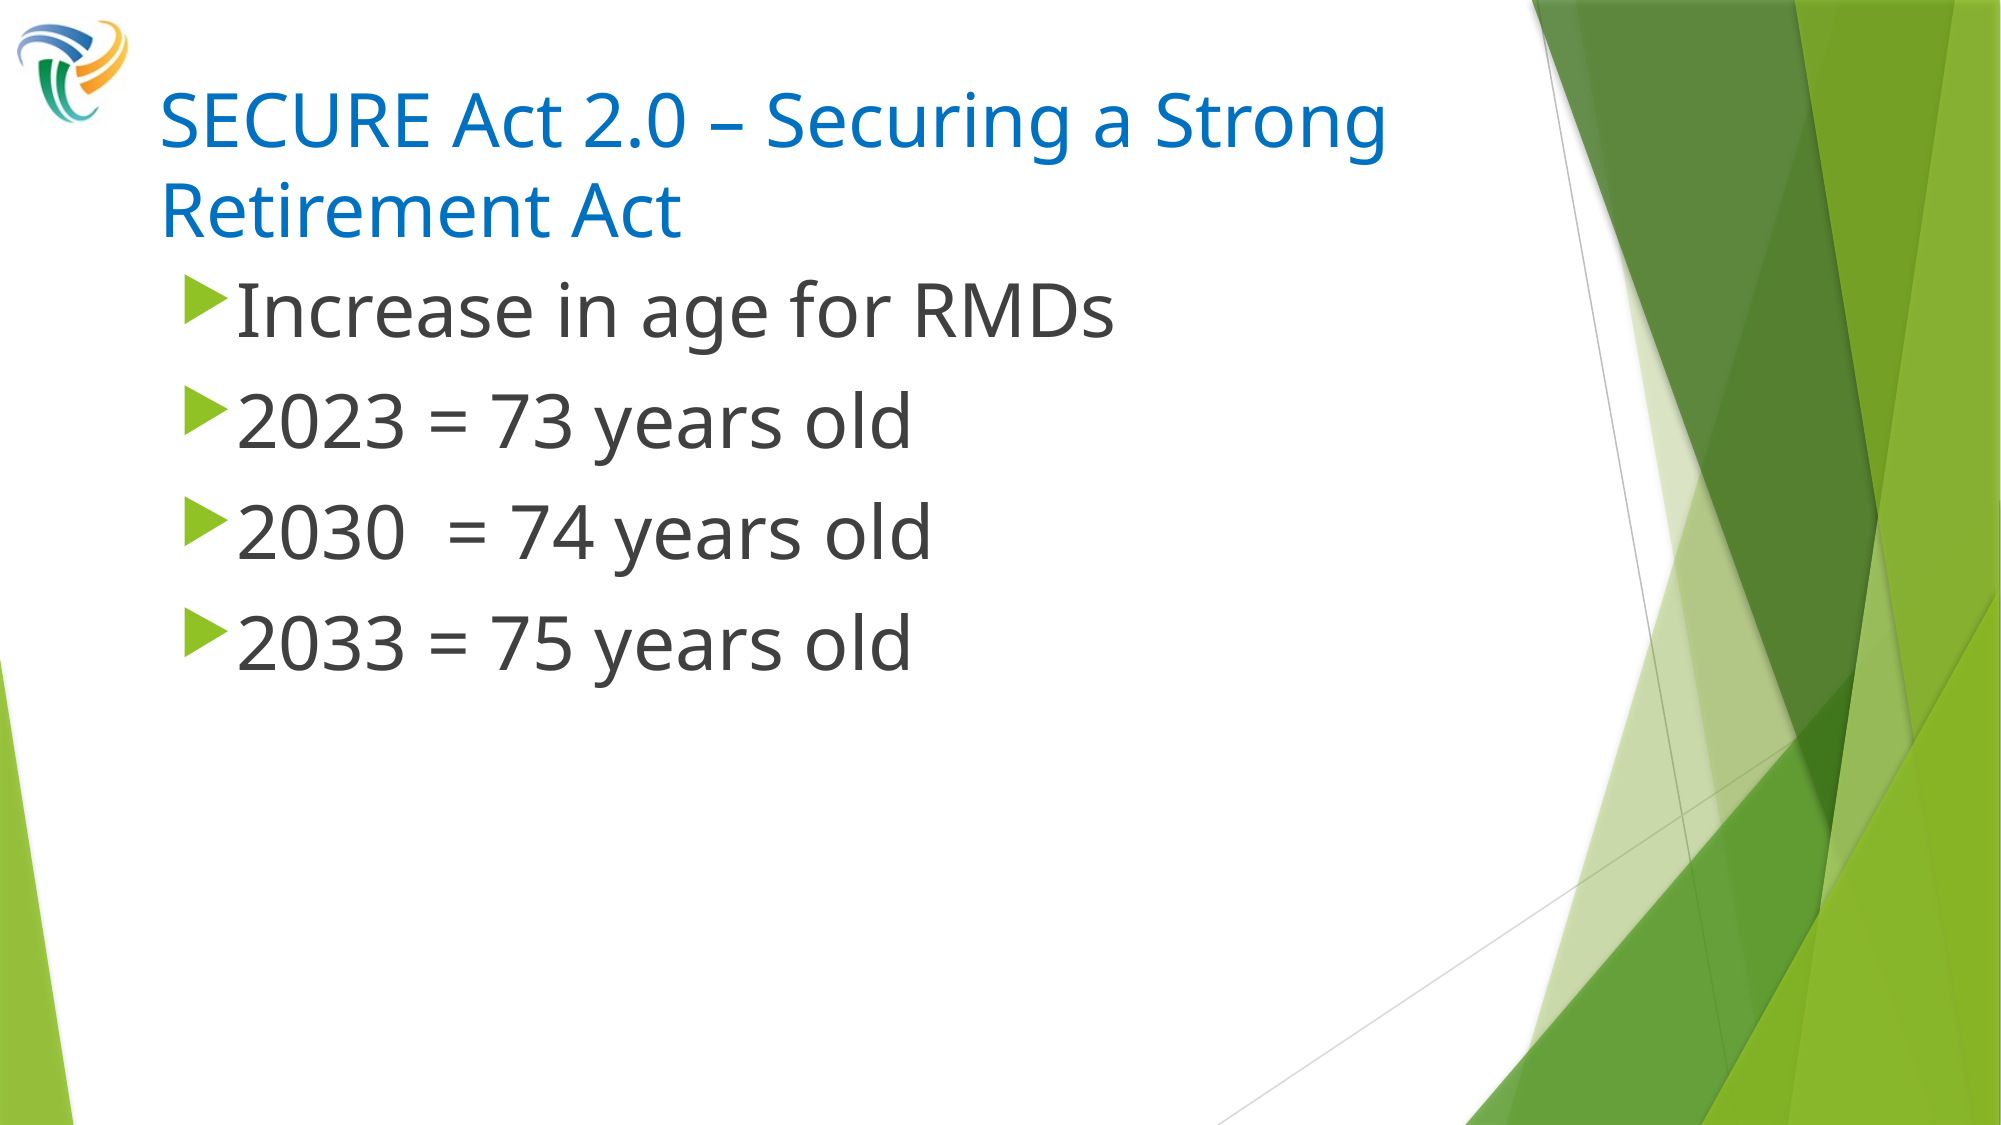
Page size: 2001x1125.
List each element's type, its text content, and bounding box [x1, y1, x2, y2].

picture [17, 19, 130, 125]
list Increase in age for RMDs 2023 = 73 years old 2030 = 74 years old 2033 = 75 years old [164, 255, 1856, 981]
title SECURE Act 2.0 – Securing a Strong Retirement Act [144, 64, 1555, 282]
